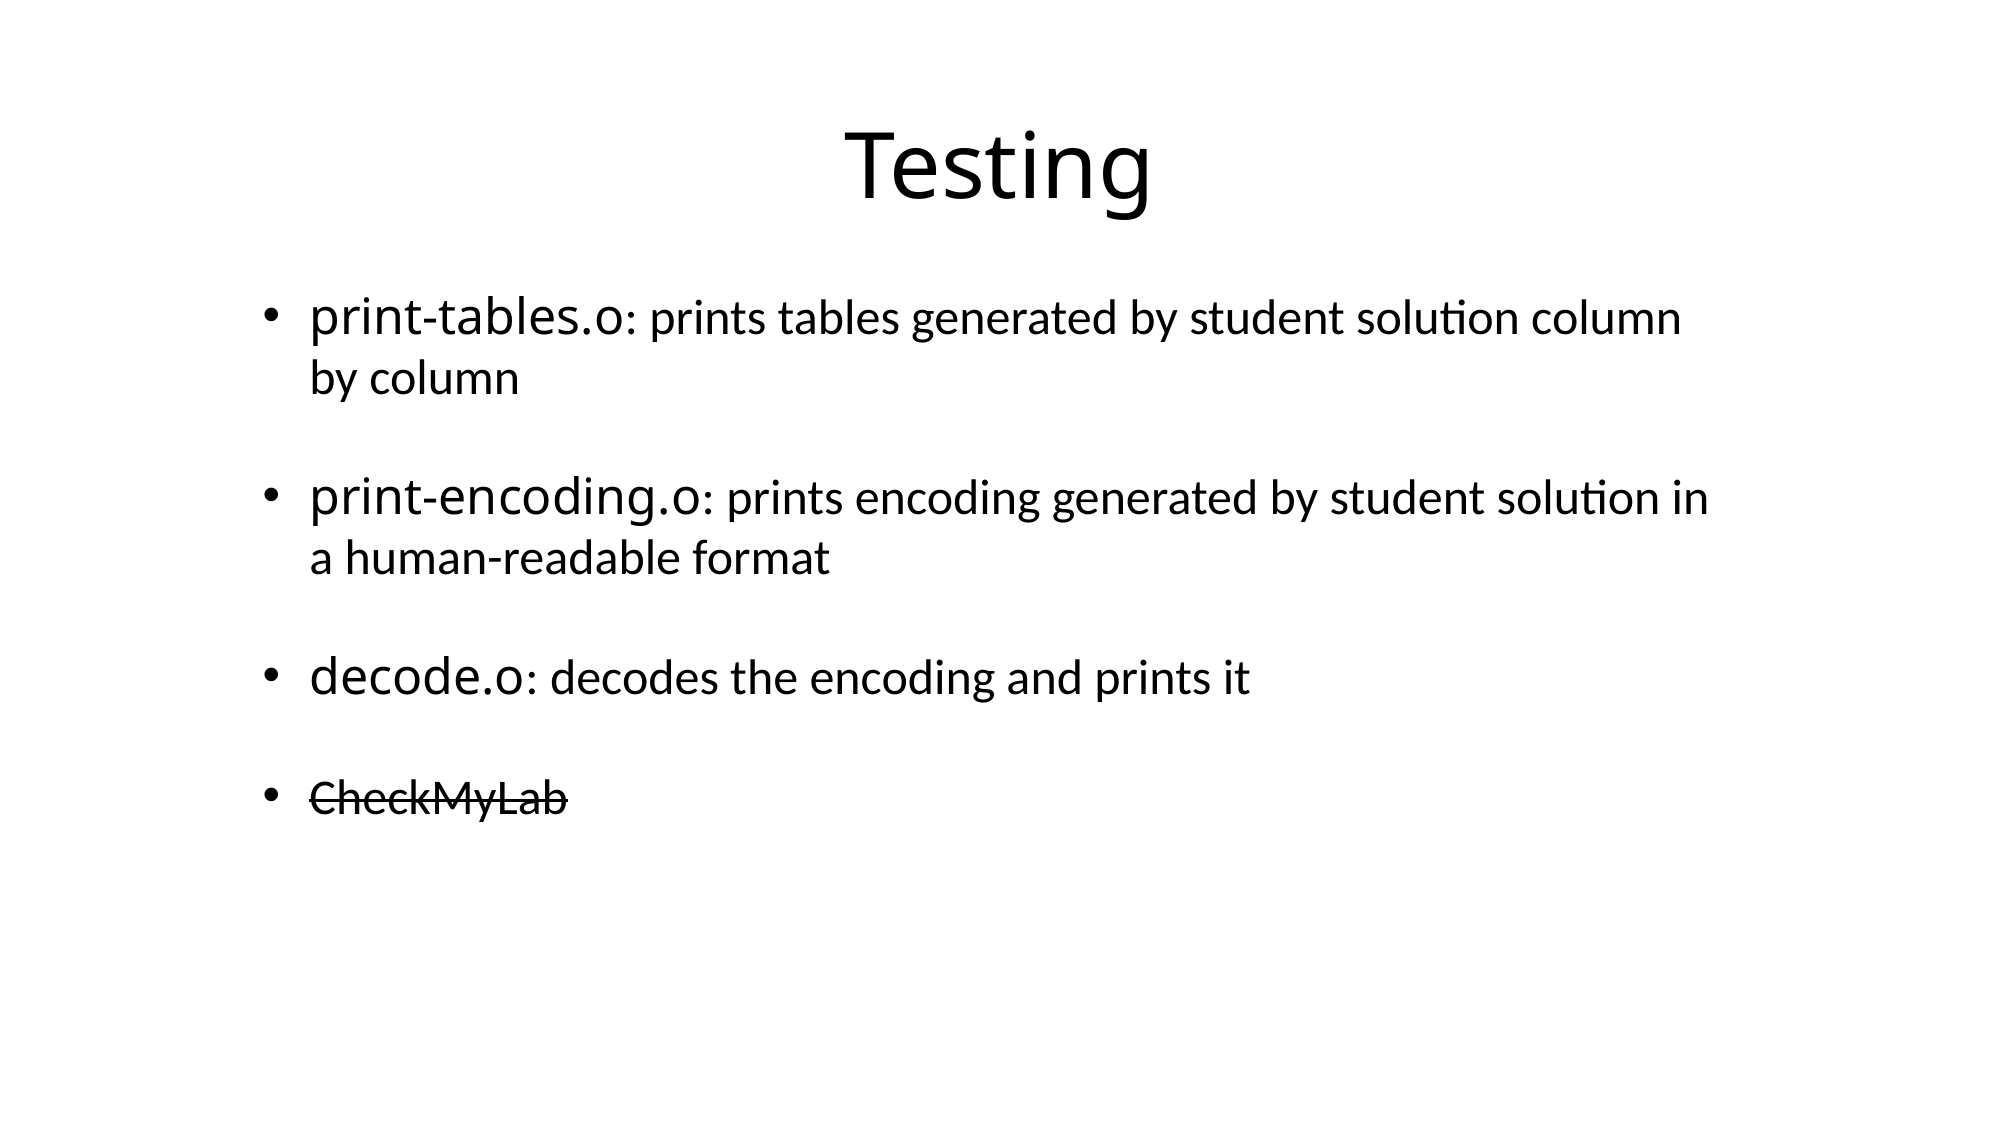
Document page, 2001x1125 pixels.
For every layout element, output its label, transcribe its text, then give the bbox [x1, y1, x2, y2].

text_box Testing [137, 59, 1863, 278]
text_box print-tables.o: prints tables generated by student solution column by column print-encoding.o: prints encoding generated by student solution in a human-readable format decode.o: decodes the encoding and prints it CheckMyLab [247, 277, 1753, 832]
